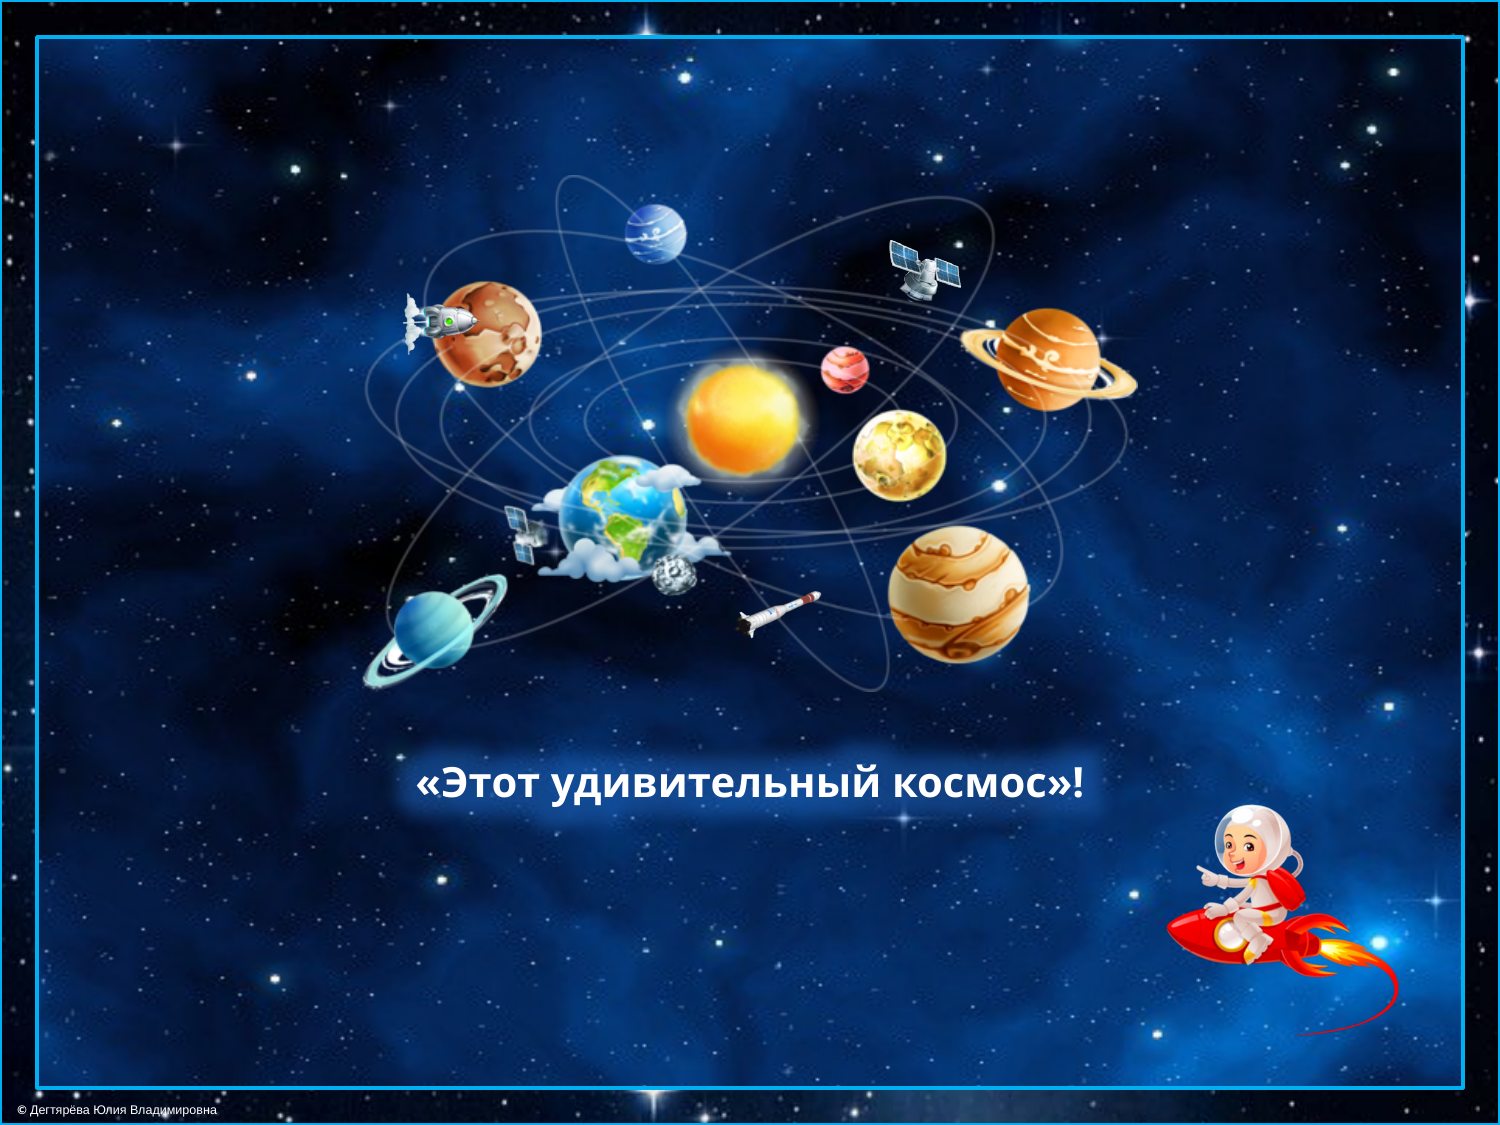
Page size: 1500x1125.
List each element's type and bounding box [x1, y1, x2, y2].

text_box [0, 0, 1500, 1125]
